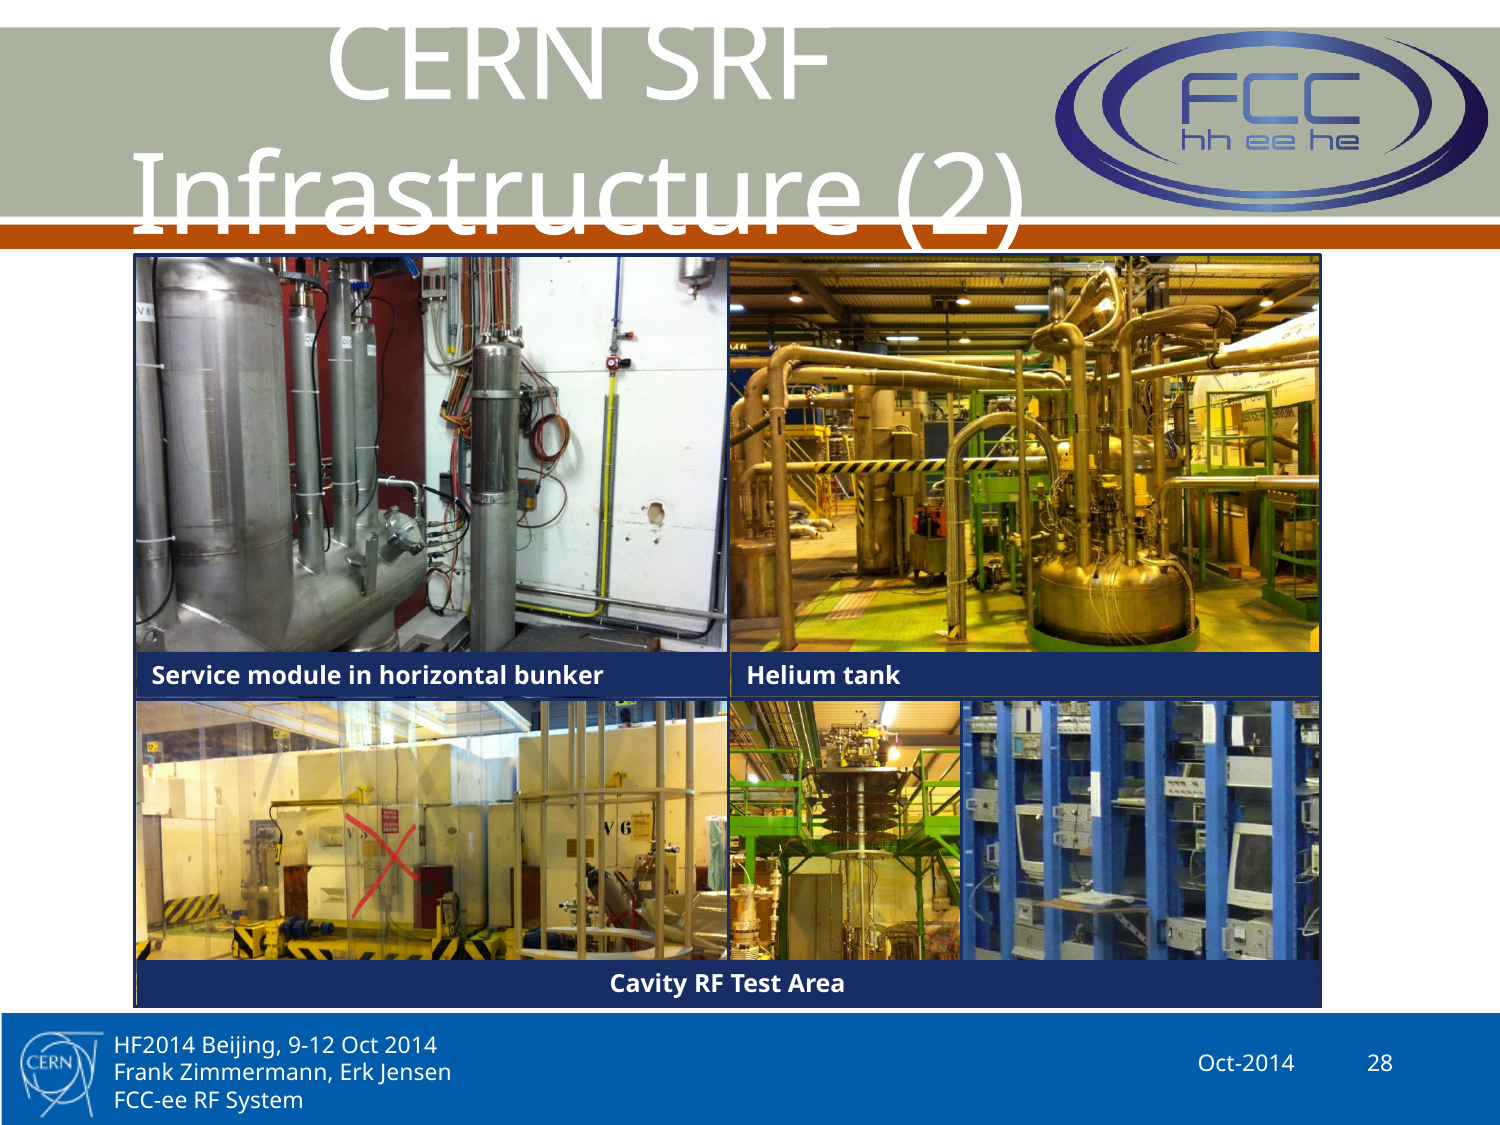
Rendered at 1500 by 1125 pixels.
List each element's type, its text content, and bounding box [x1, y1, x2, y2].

picture [1044, 27, 1498, 217]
title CERN SRF Infrastructure (2) [75, 29, 1081, 213]
picture [135, 256, 1320, 1006]
slide_number Oct-2014 [1182, 1041, 1352, 1102]
slide_number 28 [1352, 1041, 1495, 1102]
